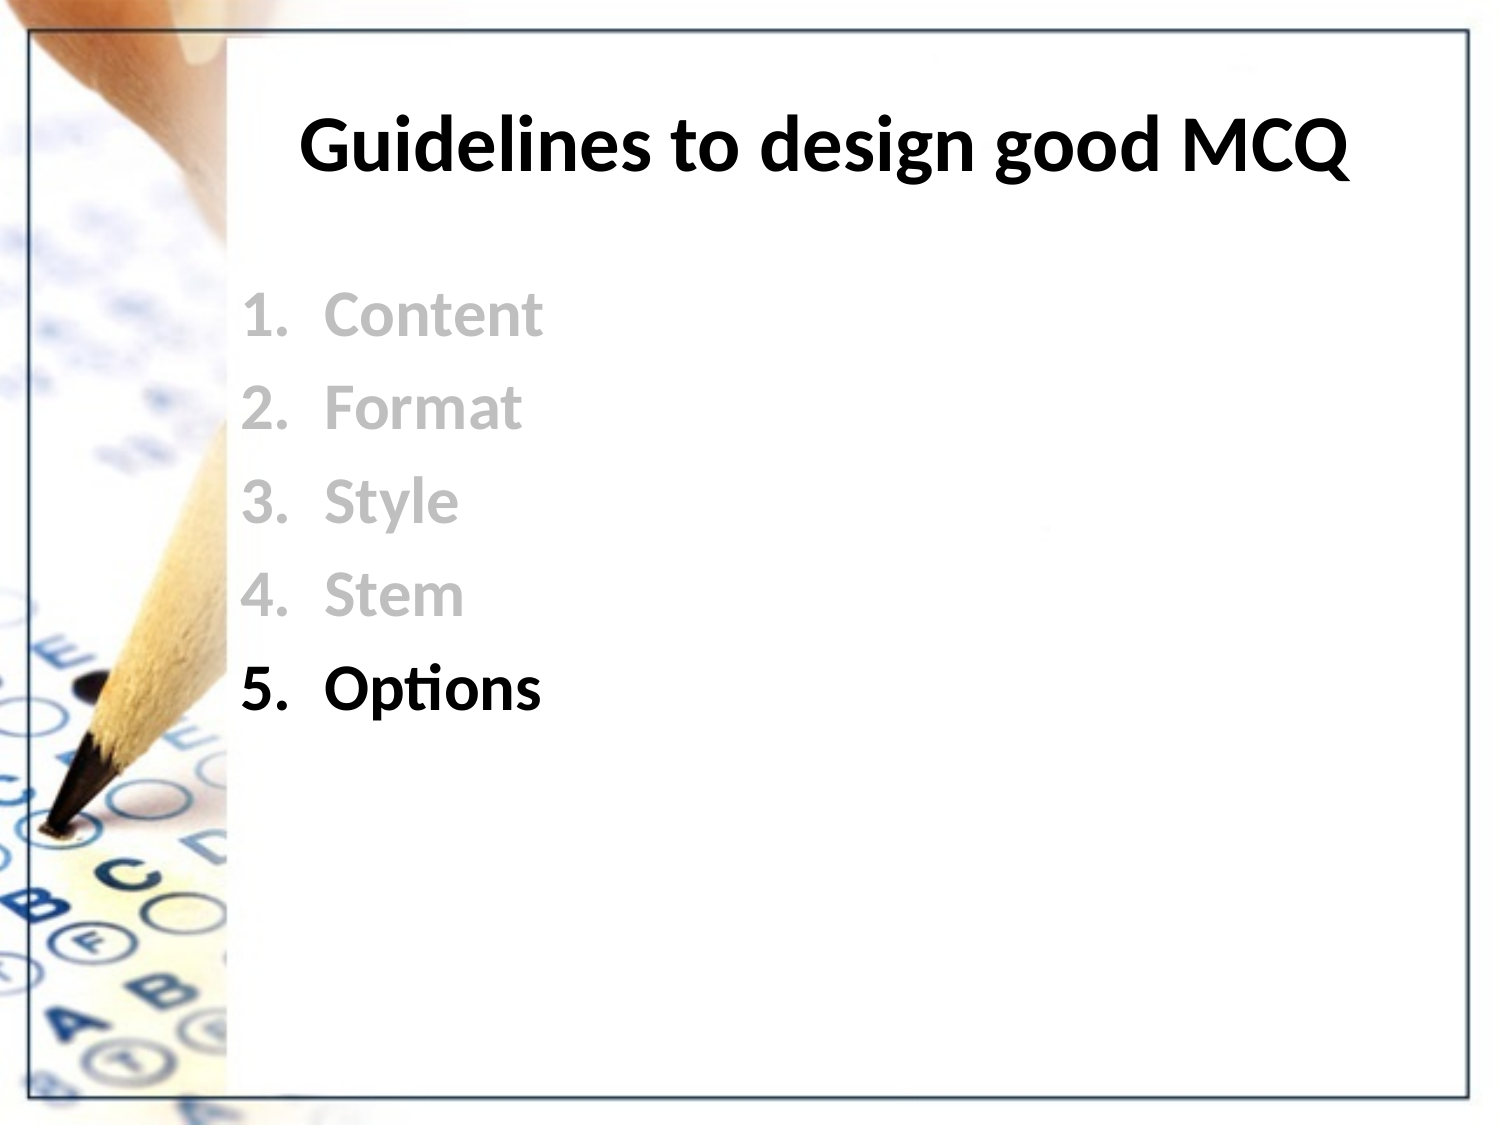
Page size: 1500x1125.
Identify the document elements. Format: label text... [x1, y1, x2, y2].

title Guidelines to design good MCQ [225, 45, 1425, 233]
list Content Format Style Stem Options [225, 262, 1425, 1005]
picture [0, 0, 1500, 1125]
